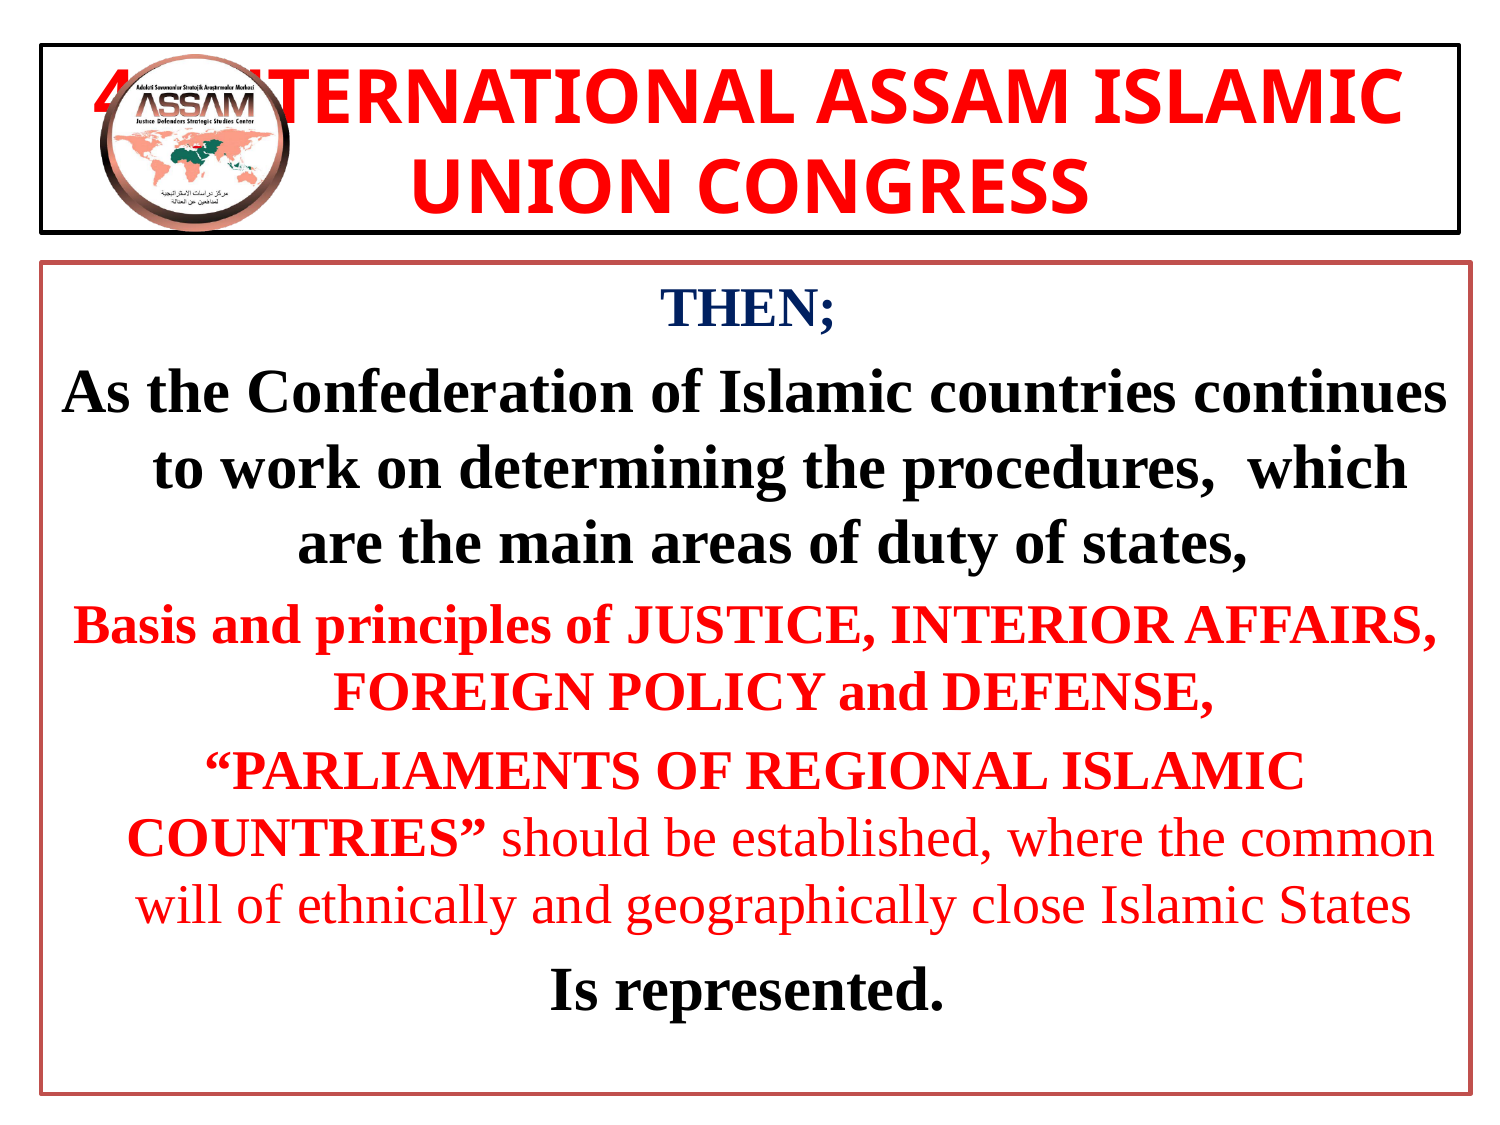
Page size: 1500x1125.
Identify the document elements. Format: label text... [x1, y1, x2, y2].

list THEN; As the Confederation of Islamic countries continues to work on determining the procedures, which are the main areas of duty of states, Basis and principles of JUSTICE, INTERIOR AFFAIRS, FOREIGN POLICY and DEFENSE, “PARLIAMENTS OF REGIONAL ISLAMIC COUNTRIES” should be established, where the common will of ethnically and geographically close Islamic States Is represented. [39, 260, 1473, 1096]
title 4. INTERNATIONAL ASSAM ISLAMIC UNION CONGRESS [39, 43, 1461, 235]
picture [100, 54, 290, 232]
